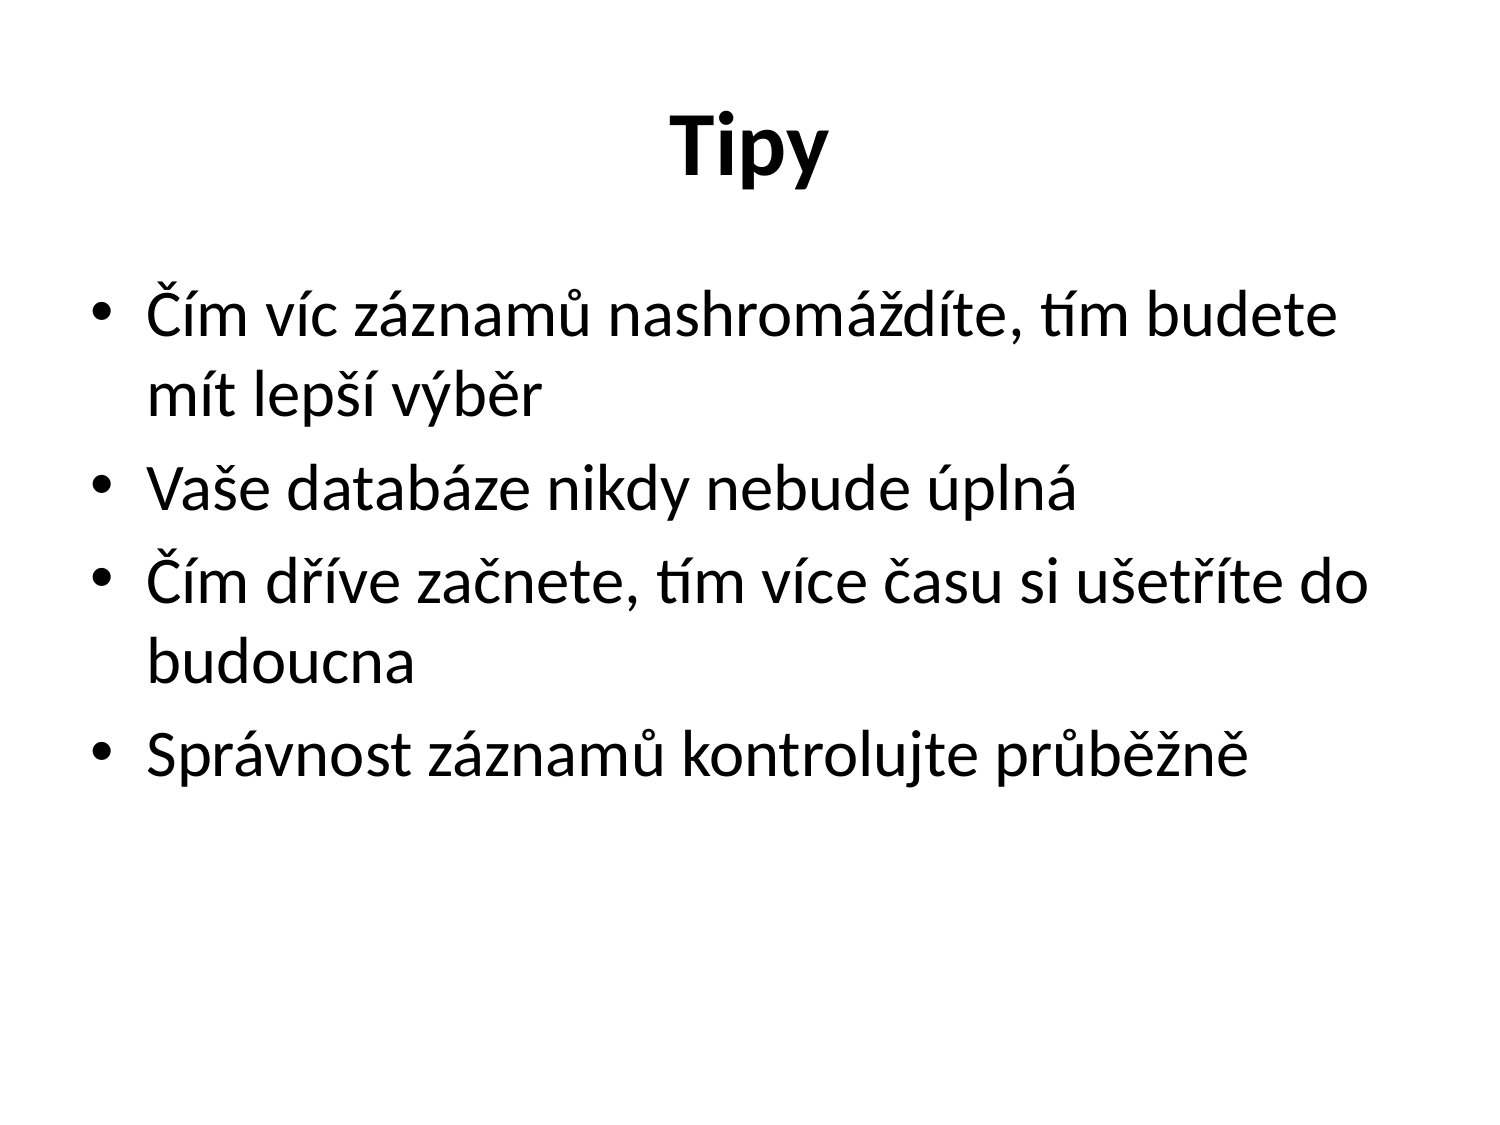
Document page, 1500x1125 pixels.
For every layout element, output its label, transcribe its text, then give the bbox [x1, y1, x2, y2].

title Tipy [75, 45, 1425, 233]
list Čím víc záznamů nashromáždíte, tím budete mít lepší výběr Vaše databáze nikdy nebude úplná Čím dříve začnete, tím více času si ušetříte do budoucna Správnost záznamů kontrolujte průběžně [75, 262, 1425, 916]
